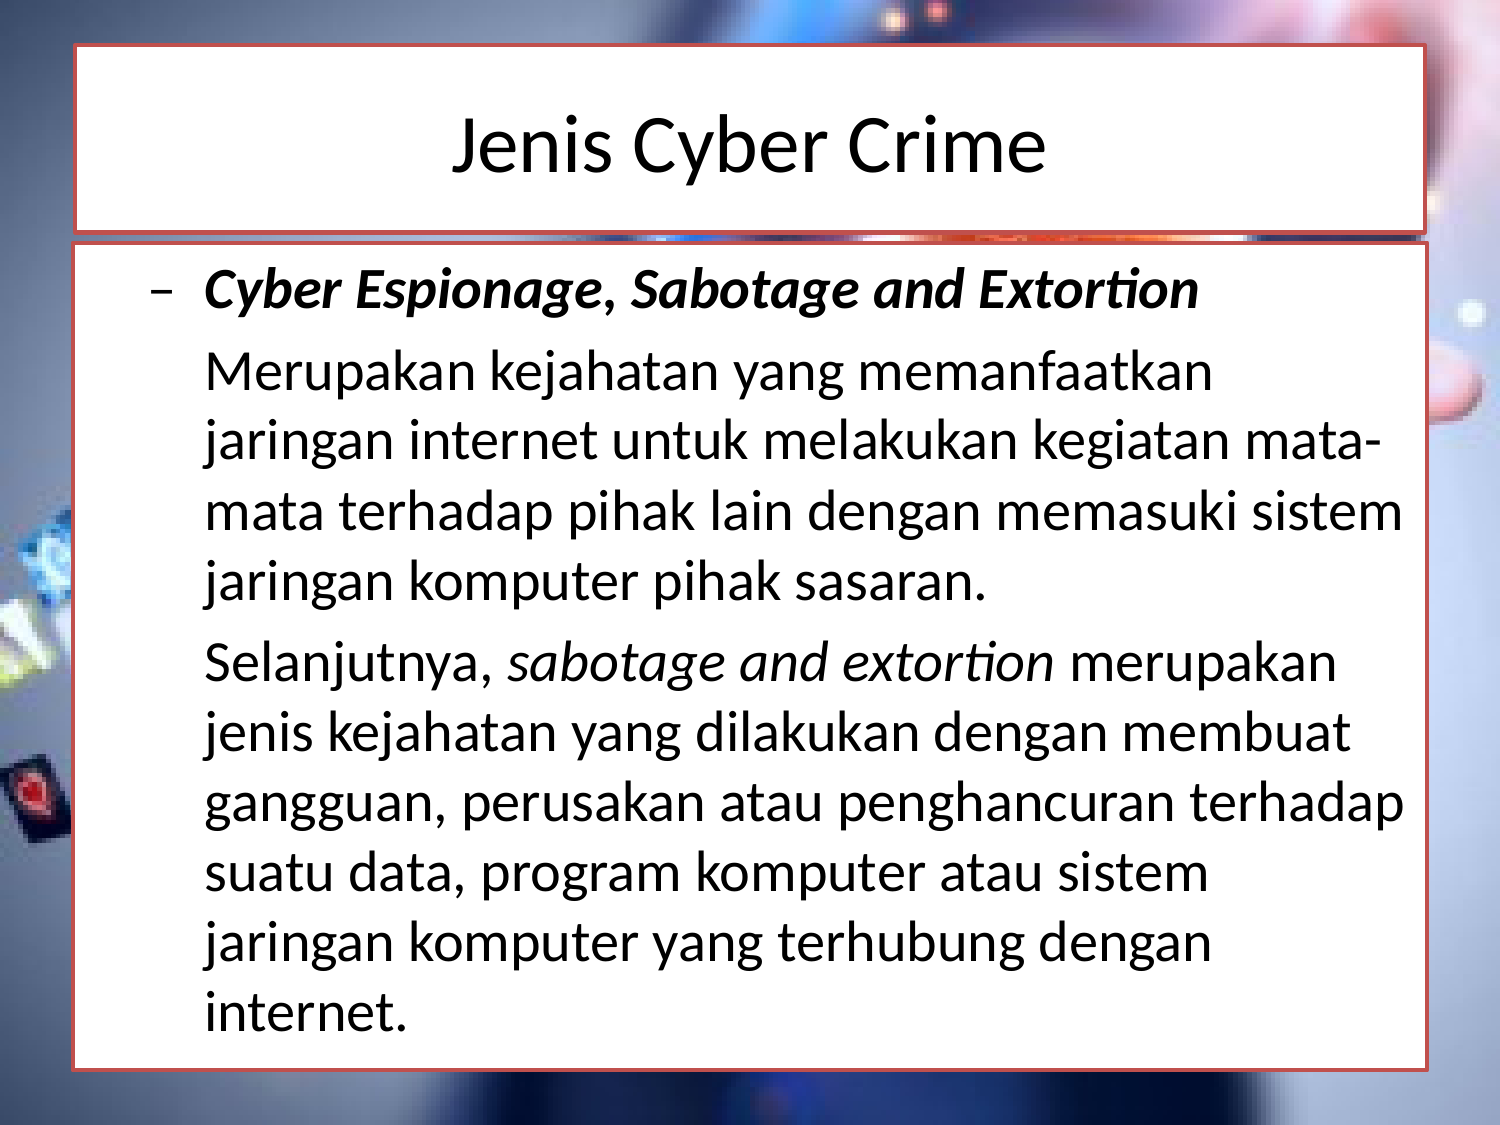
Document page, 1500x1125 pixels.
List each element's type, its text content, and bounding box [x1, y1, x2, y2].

title Jenis Cyber Crime [73, 43, 1427, 235]
list – Cyber Espionage, Sabotage and Extortion Merupakan kejahatan yang memanfaatkan jaringan internet untuk melakukan kegiatan mata-mata terhadap pihak lain dengan memasuki sistem jaringan komputer pihak sasaran. Selanjutnya, sabotage and extortion merupakan jenis kejahatan yang dilakukan dengan membuat gangguan, perusakan atau penghancuran terhadap suatu data, program komputer atau sistem jaringan komputer yang terhubung dengan internet. [71, 241, 1429, 1072]
picture [0, 0, 1500, 1125]
